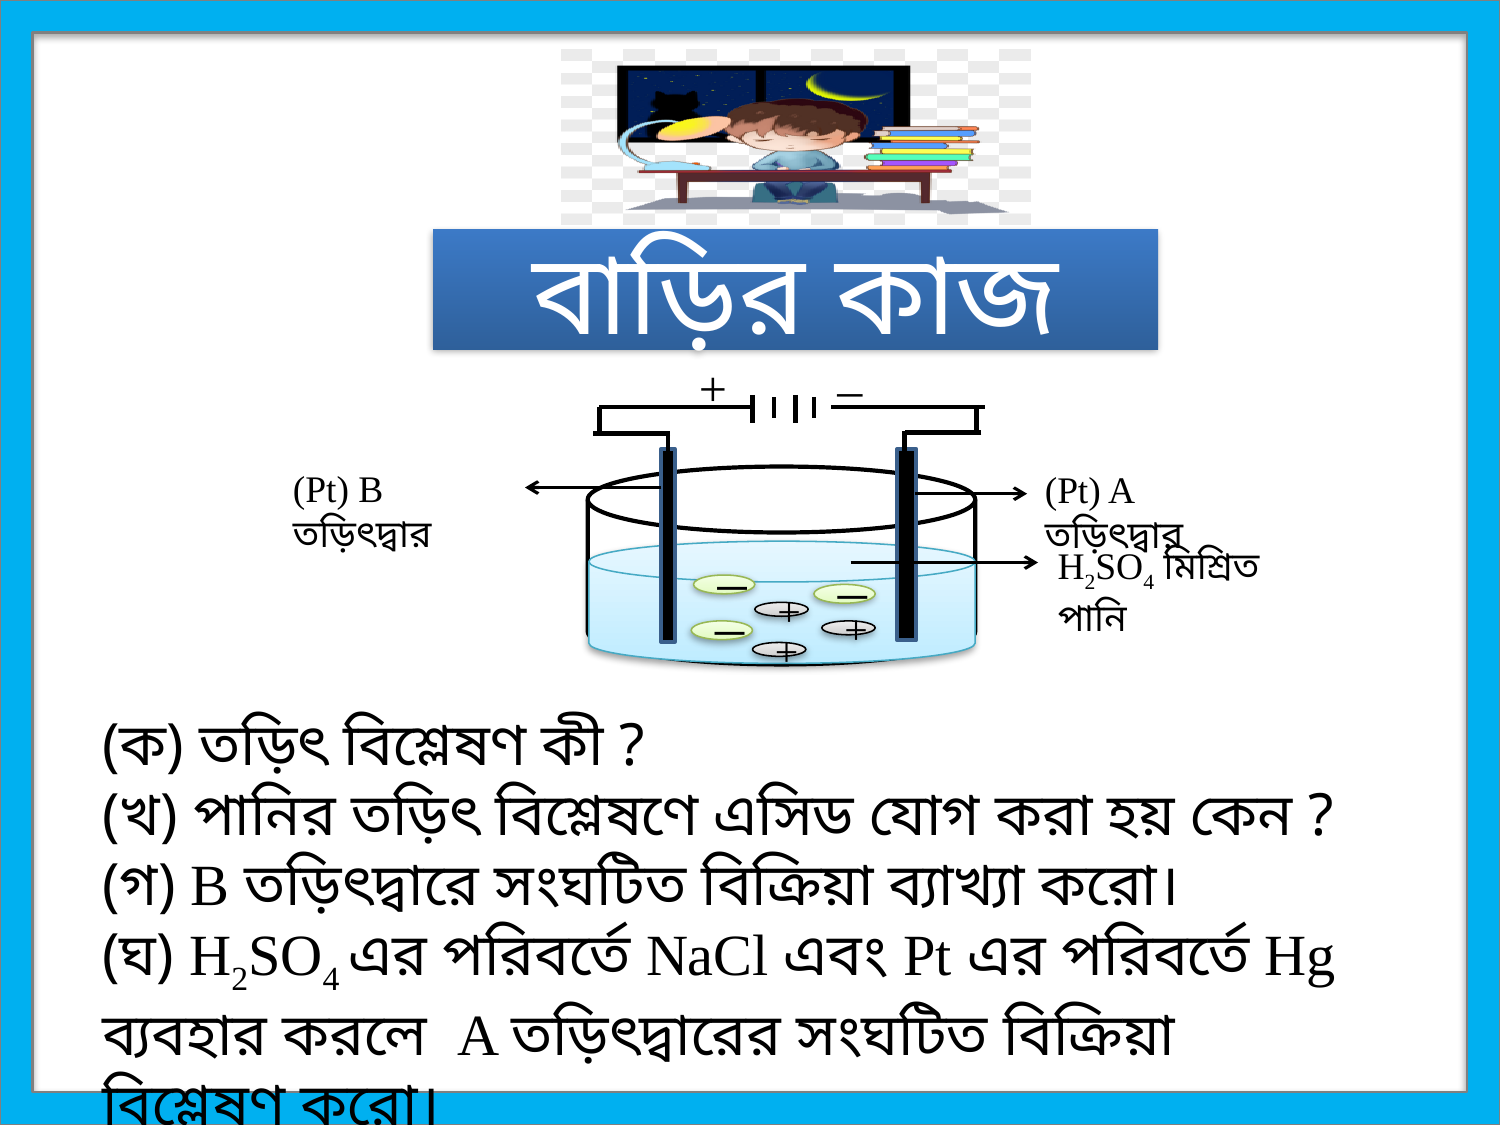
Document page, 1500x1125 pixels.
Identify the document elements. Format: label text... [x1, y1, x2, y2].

text_box (ক) তড়িৎ বিশ্লেষণ কী ? (খ) পানির তড়িৎ বিশ্লেষণে এসিড যোগ করা হয় কেন ? (গ) B তড়িৎদ্বারে সংঘটিত বিক্রিয়া ব্যাখ্যা করো। (ঘ) H2SO4 এর পরিবর্তে NaCl এবং Pt এর পরিবর্তে Hg ব্যবহার করলে A তড়িৎদ্বারের সংঘটিত বিক্রিয়া বিশ্লেষণ করো। [87, 699, 1388, 1125]
text_box [0, 0, 1500, 1125]
picture [561, 49, 1031, 226]
text_box বাড়ির কাজ [433, 229, 1159, 347]
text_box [277, 349, 1344, 665]
